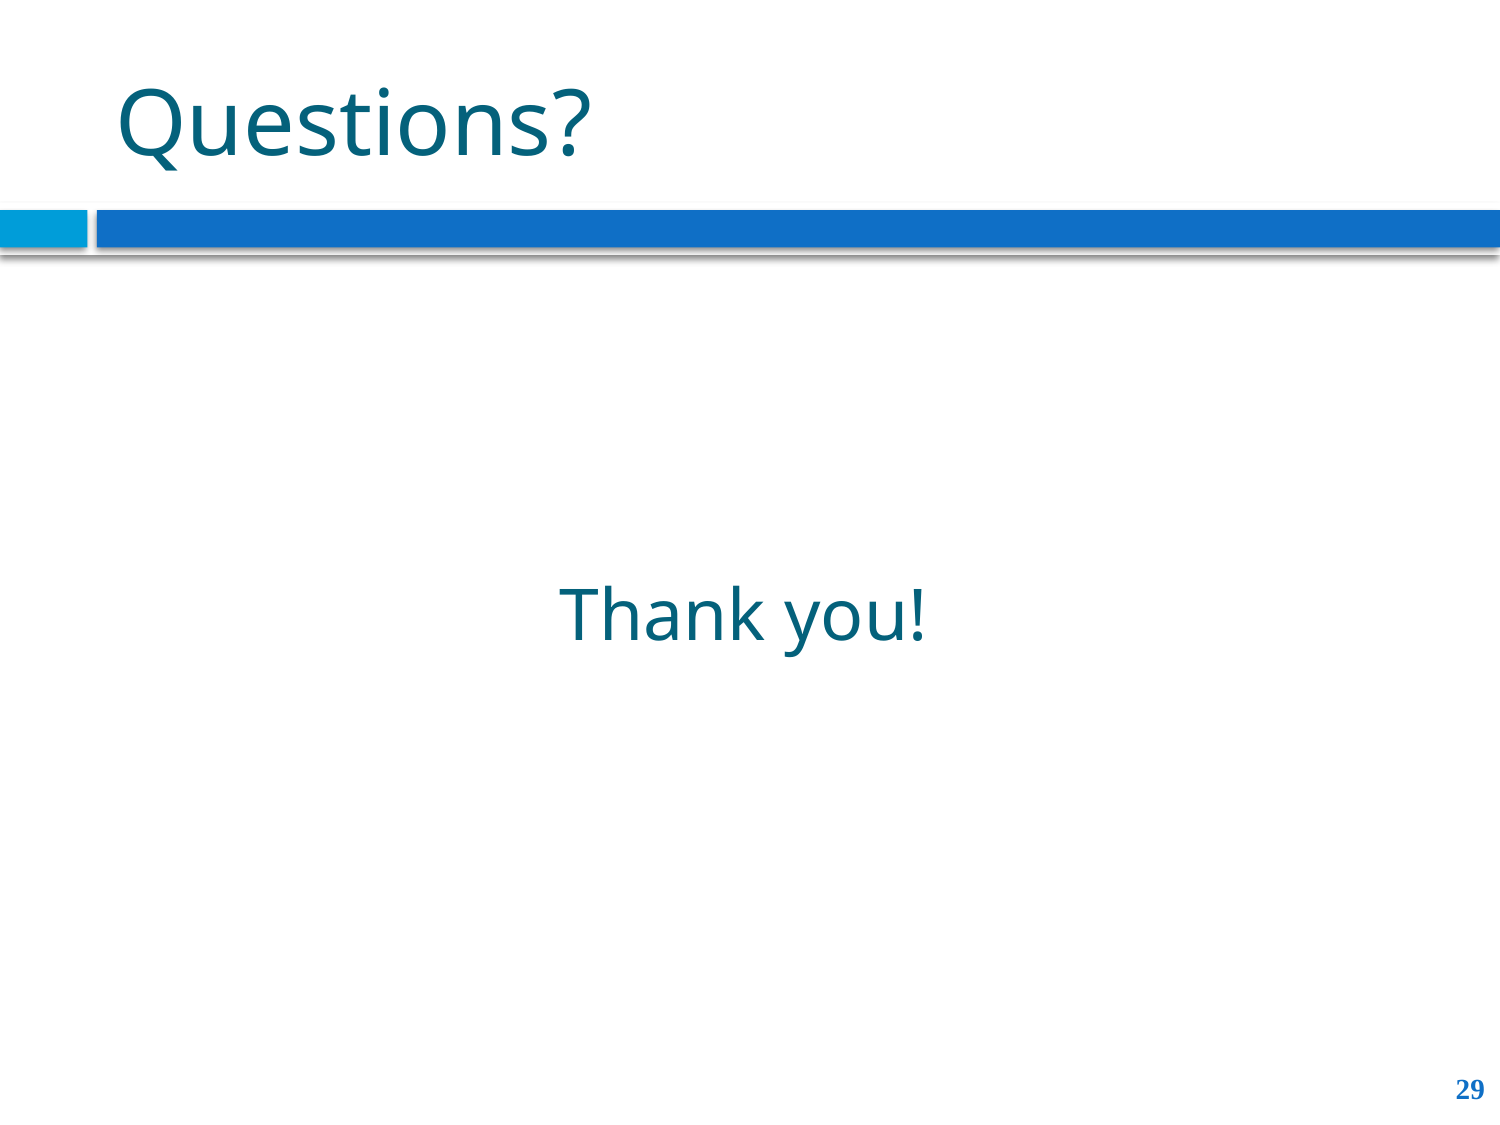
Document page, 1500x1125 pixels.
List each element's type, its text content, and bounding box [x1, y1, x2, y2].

title Thank you! [37, 474, 1450, 663]
text_box Questions? [100, 37, 1438, 200]
slide_number 29 [1425, 1050, 1500, 1125]
